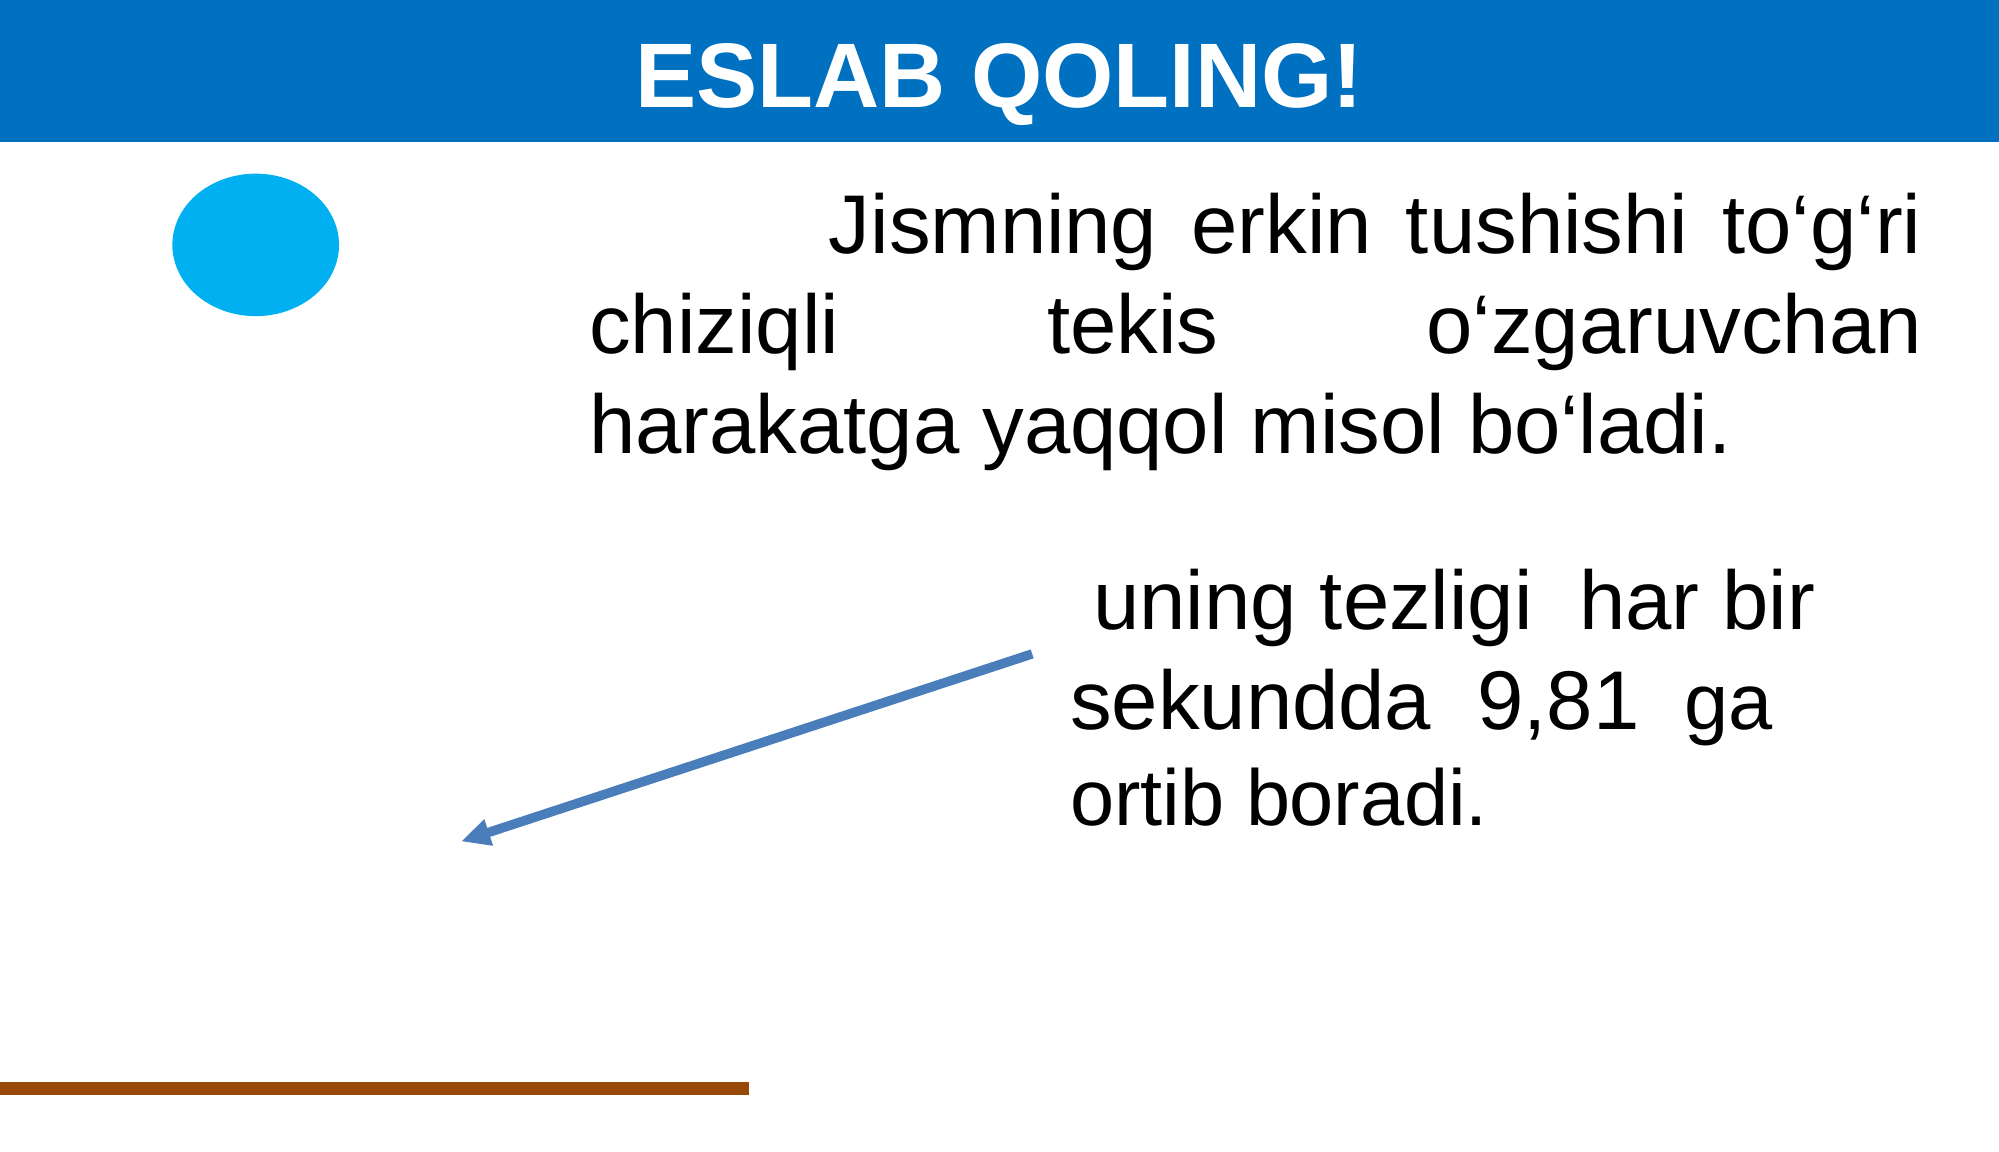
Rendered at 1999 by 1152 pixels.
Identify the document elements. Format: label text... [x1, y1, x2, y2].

text_box Jismning erkin tushishi to‘g‘ri chiziqli tekis o‘zgaruvchan harakatga yaqqol misol bo‘ladi. [574, 163, 1937, 478]
text_box [172, 173, 340, 317]
text_box ESLAB QOLING! [0, 0, 1999, 142]
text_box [461, 653, 1033, 842]
